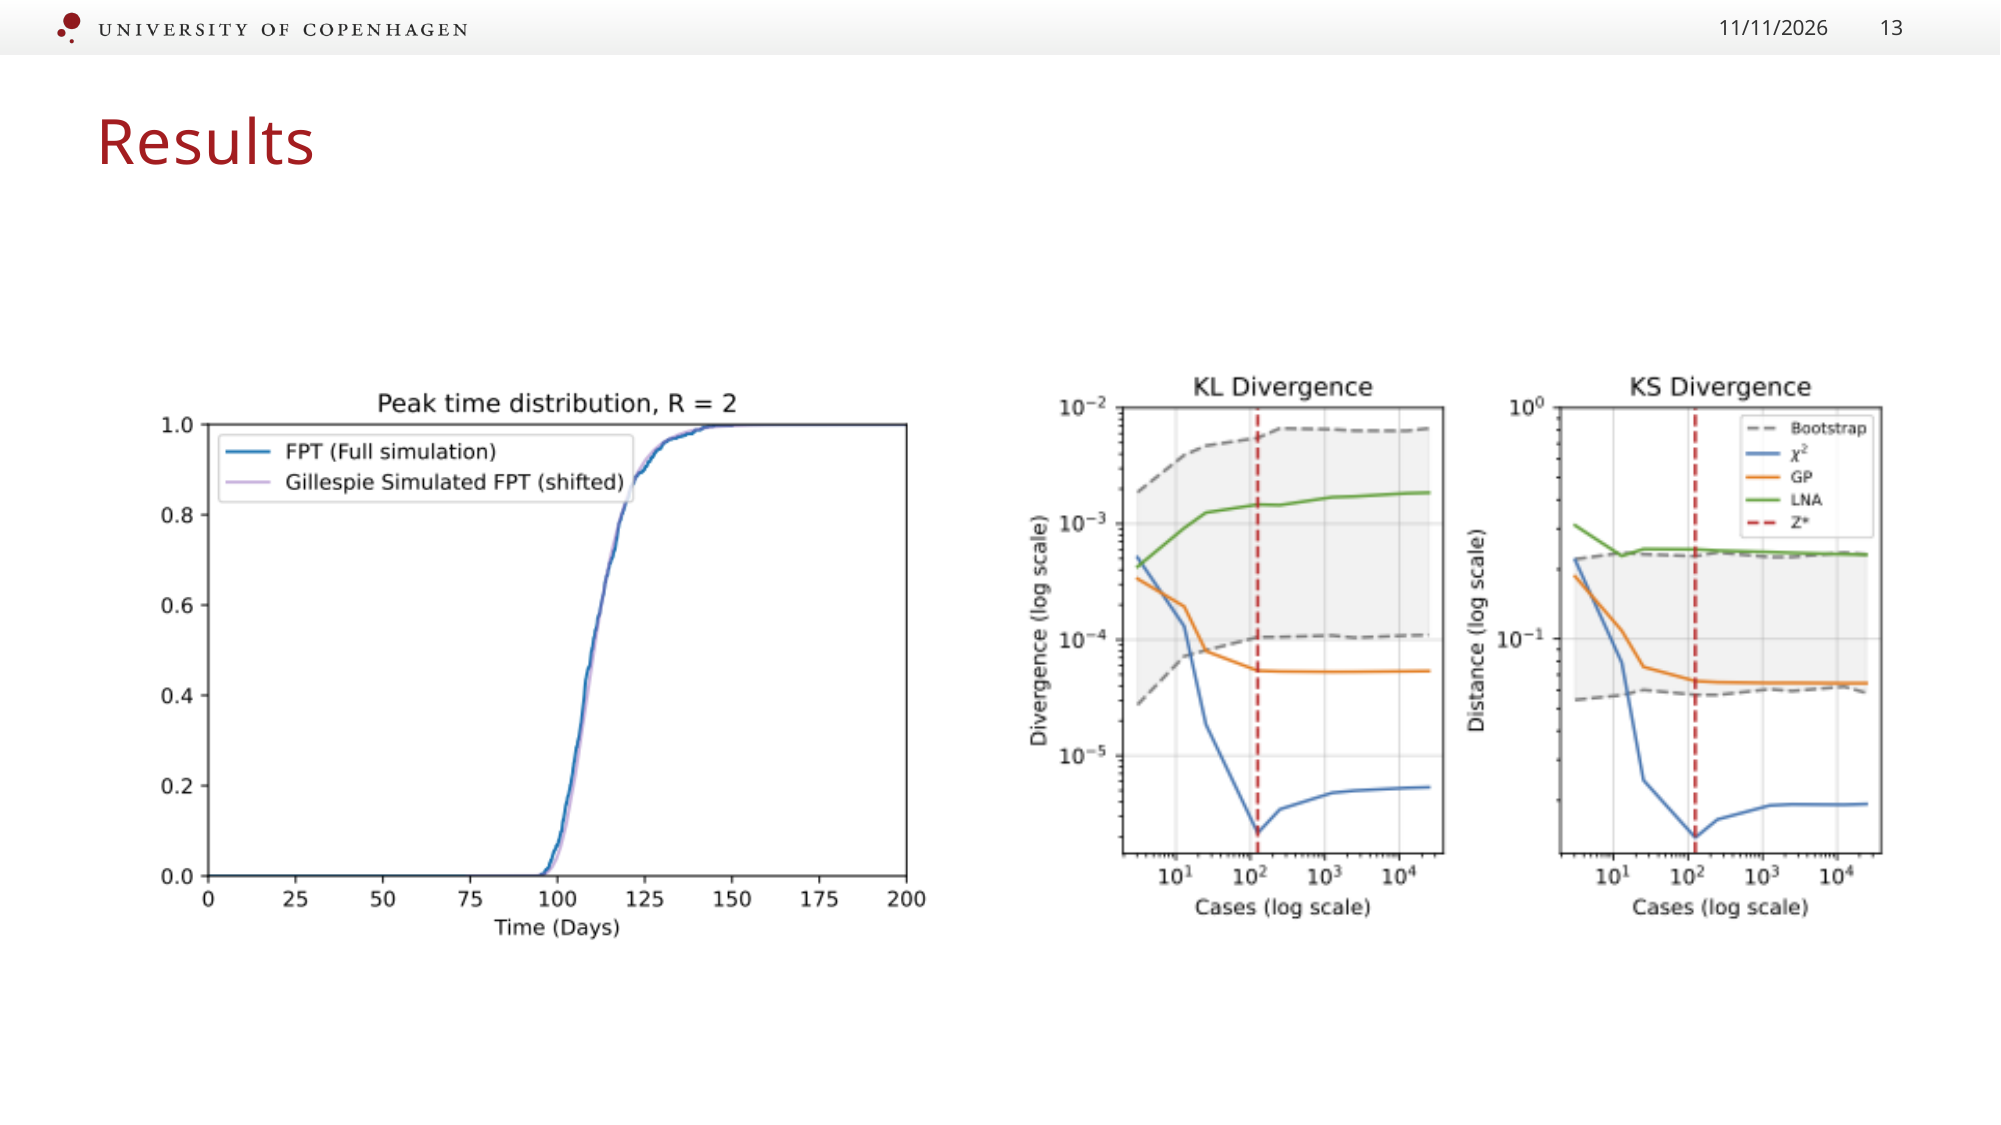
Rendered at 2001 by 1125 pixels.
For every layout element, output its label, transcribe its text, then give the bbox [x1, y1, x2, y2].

slide_number 13 [1840, 14, 1904, 43]
picture [1005, 353, 1904, 948]
picture [96, 353, 994, 948]
title Results [96, 101, 1904, 244]
picture [92, 15, 475, 42]
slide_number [1694, 14, 1829, 43]
